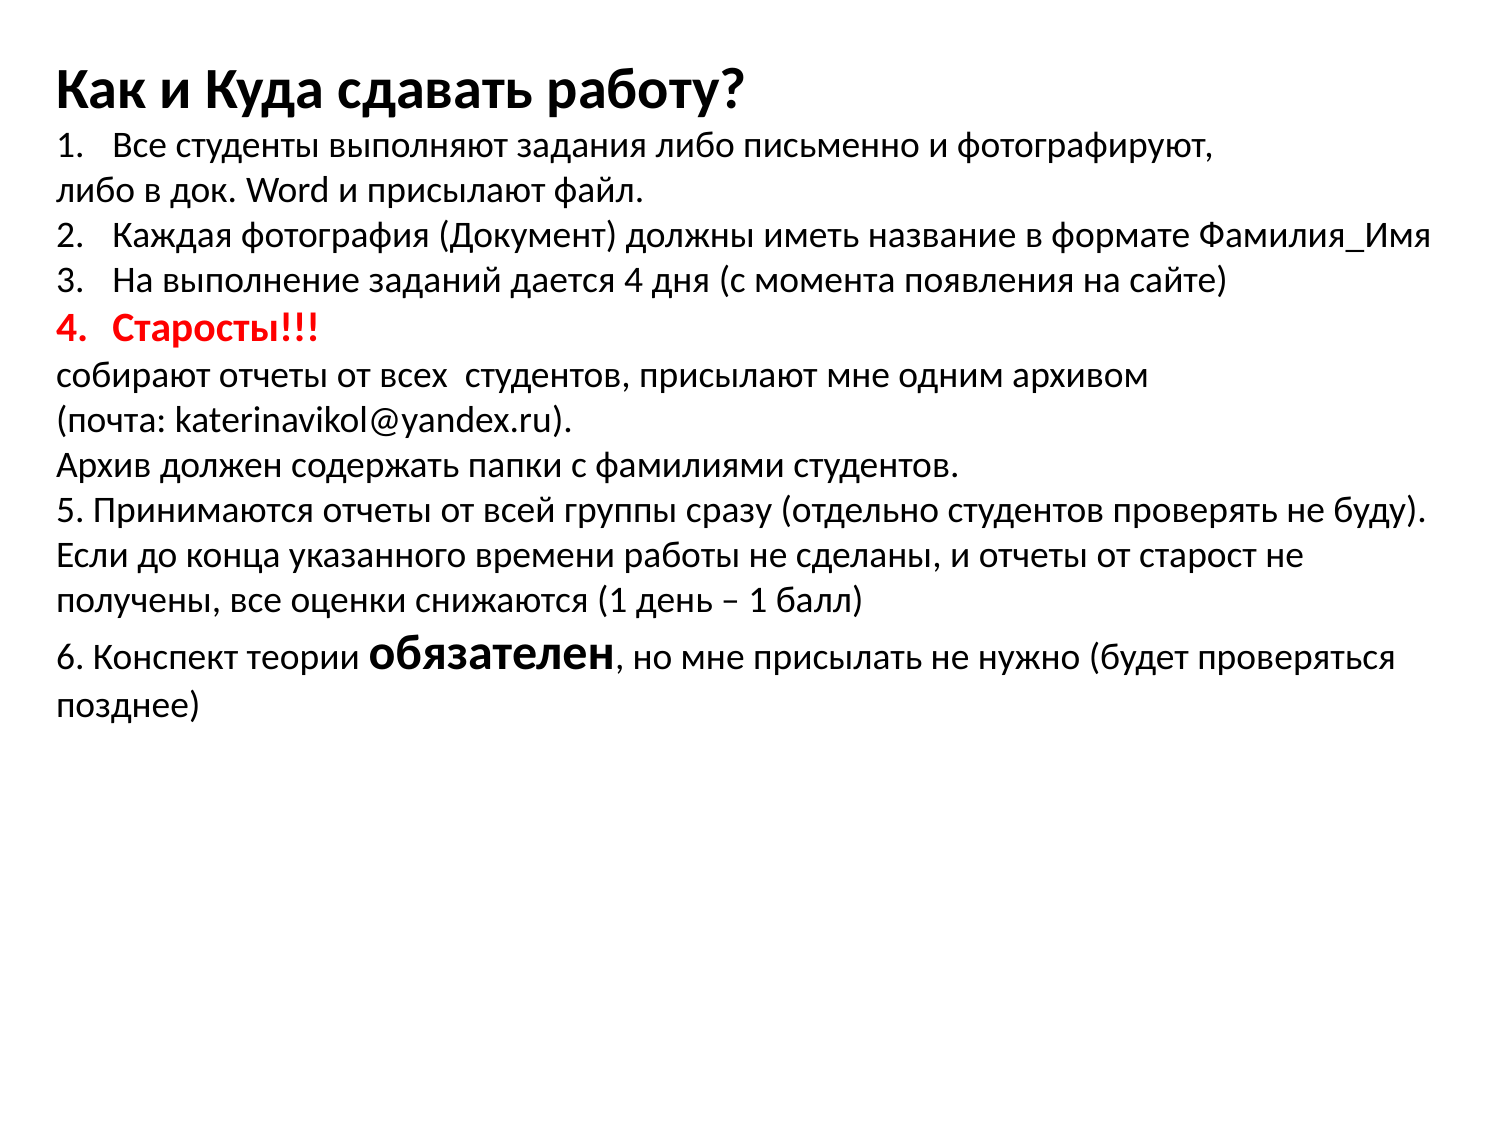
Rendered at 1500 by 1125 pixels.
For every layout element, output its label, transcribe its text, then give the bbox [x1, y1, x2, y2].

text_box Как и Куда сдавать работу? Все студенты выполняют задания либо письменно и фотографируют, либо в док. Word и присылают файл. Каждая фотография (Документ) должны иметь название в формате Фамилия_Имя На выполнение заданий дается 4 дня (с момента появления на сайте) Старосты!!! собирают отчеты от всех студентов, присылают мне одним архивом (почта: katerinavikol@yandex.ru). Архив должен содержать папки с фамилиями студентов. 5. Принимаются отчеты от всей группы сразу (отдельно студентов проверять не буду). Если до конца указанного времени работы не сделаны, и отчеты от старост не получены, все оценки снижаются (1 день – 1 балл) 6. Конспект теории обязателен, но мне присылать не нужно (будет проверяться позднее) [41, 42, 1483, 733]
